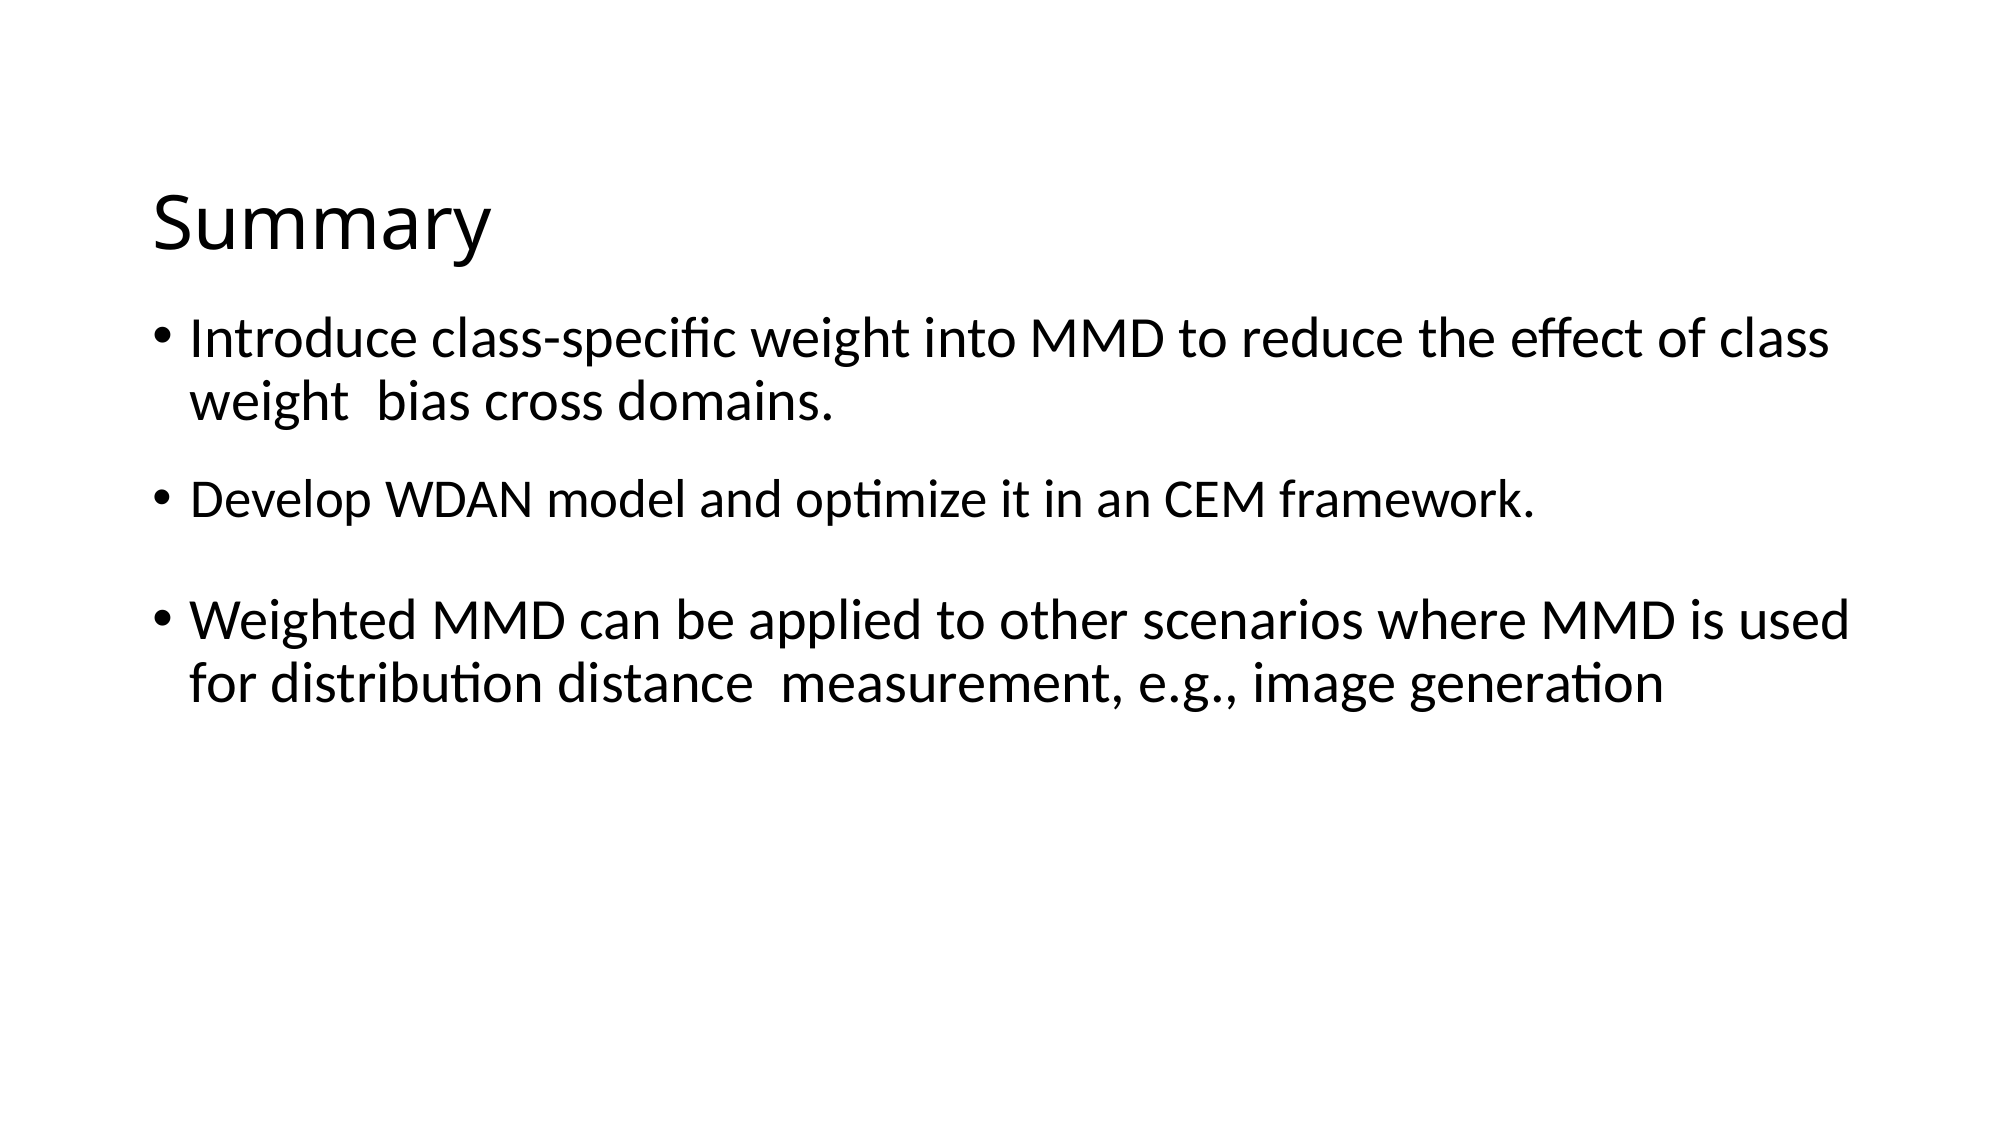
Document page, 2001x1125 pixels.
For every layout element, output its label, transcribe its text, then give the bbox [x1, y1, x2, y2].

title Summary [137, 173, 515, 278]
list Introduce class-specific weight into MMD to reduce the effect of class weight bias cross domains. [137, 299, 1863, 442]
text_box Weighted MMD can be applied to other scenarios where MMD is used for distribution distance measurement, e.g., image generation [137, 581, 1927, 738]
text_box Develop WDAN model and optimize it in an CEM framework. [137, 463, 1606, 552]
